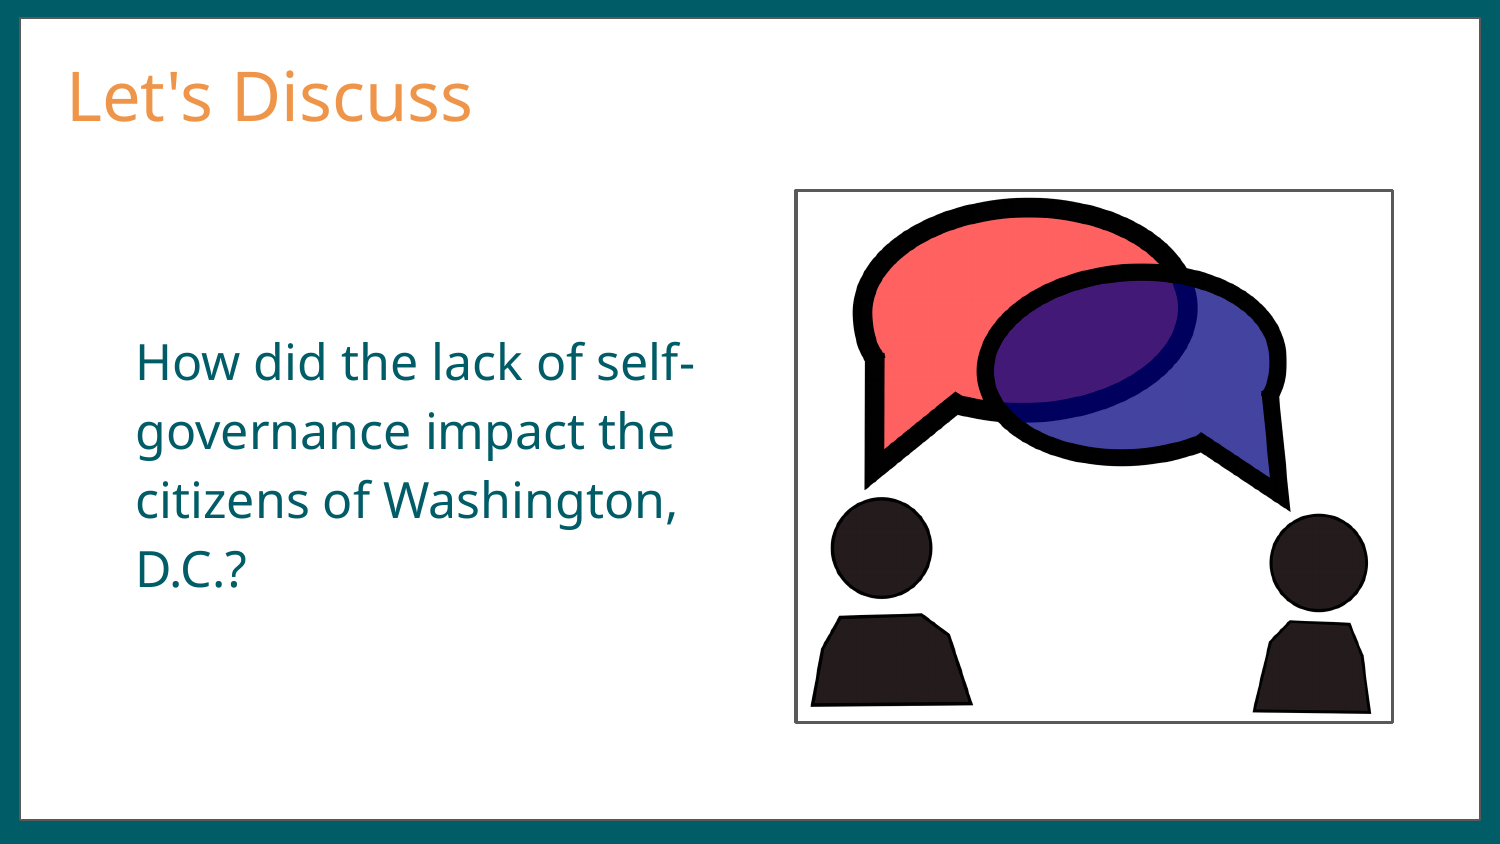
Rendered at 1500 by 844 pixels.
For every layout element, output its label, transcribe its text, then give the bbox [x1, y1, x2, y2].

text_box How did the lack of self-governance impact the citizens of Washington, D.C.? [120, 306, 715, 613]
title Let's Discuss [51, 25, 1449, 197]
picture [797, 191, 1392, 722]
